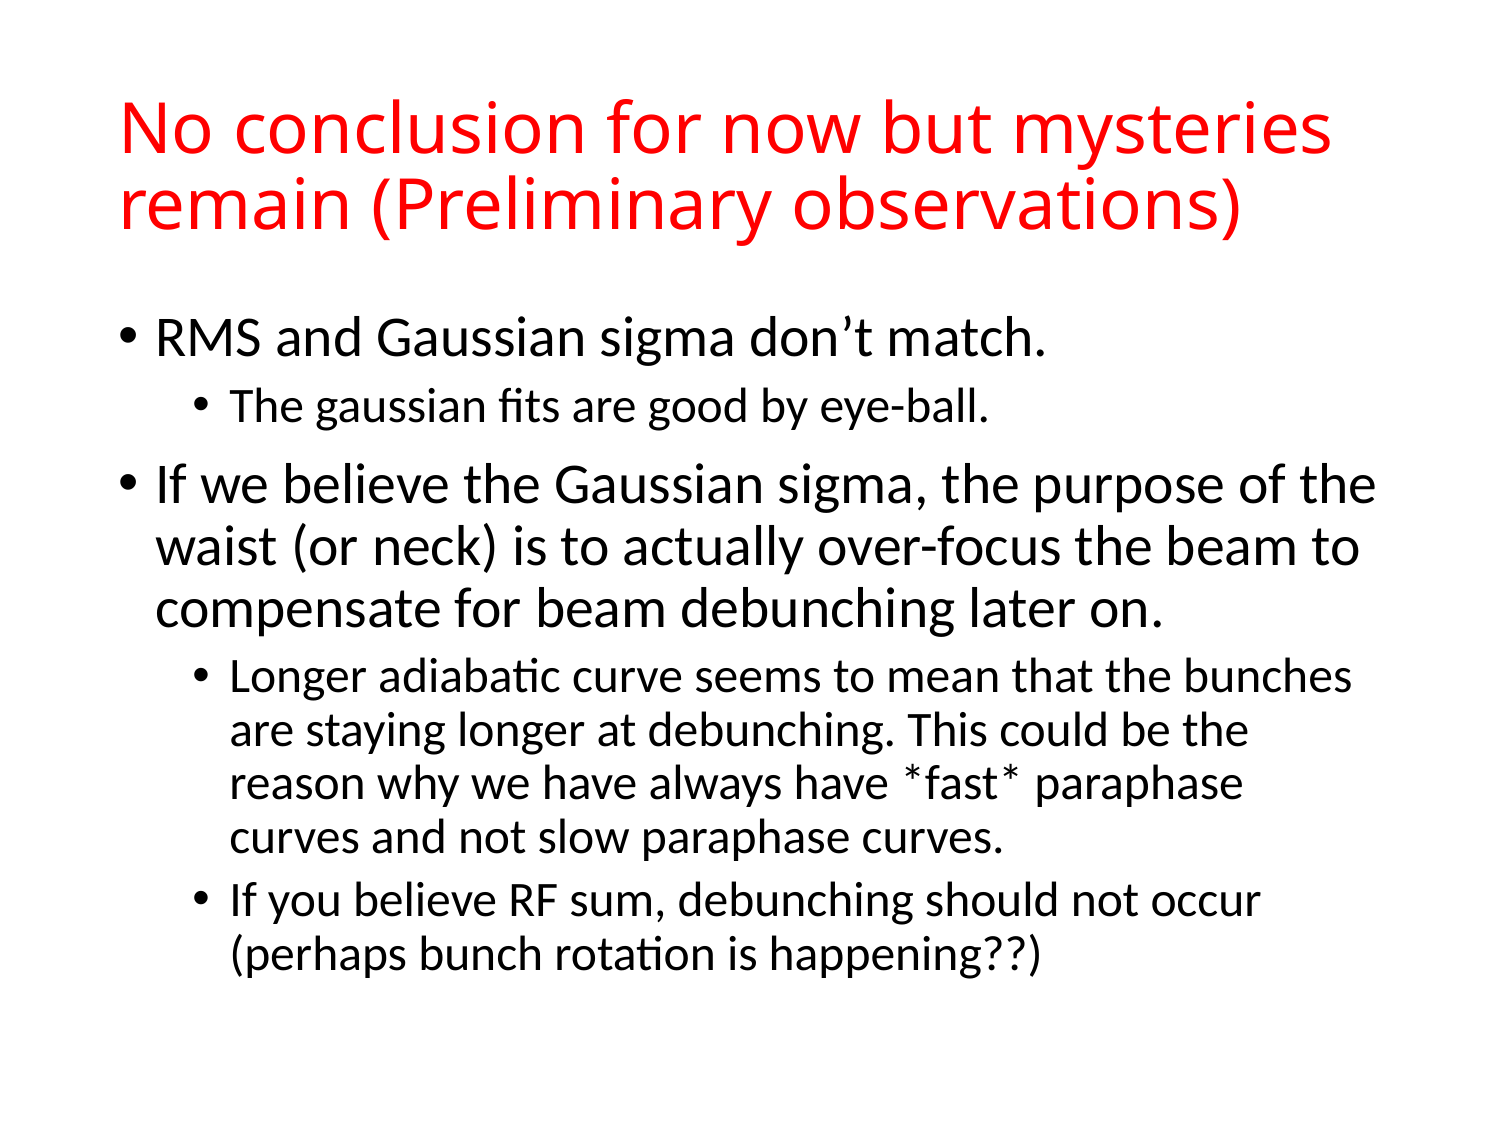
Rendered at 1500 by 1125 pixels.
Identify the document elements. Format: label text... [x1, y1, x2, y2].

list RMS and Gaussian sigma don’t match. The gaussian fits are good by eye-ball. If we believe the Gaussian sigma, the purpose of the waist (or neck) is to actually over-focus the beam to compensate for beam debunching later on. Longer adiabatic curve seems to mean that the bunches are staying longer at debunching. This could be the reason why we have always have *fast* paraphase curves and not slow paraphase curves. If you believe RF sum, debunching should not occur (perhaps bunch rotation is happening??) [103, 299, 1397, 1014]
title No conclusion for now but mysteries remain (Preliminary observations) [103, 59, 1397, 278]
